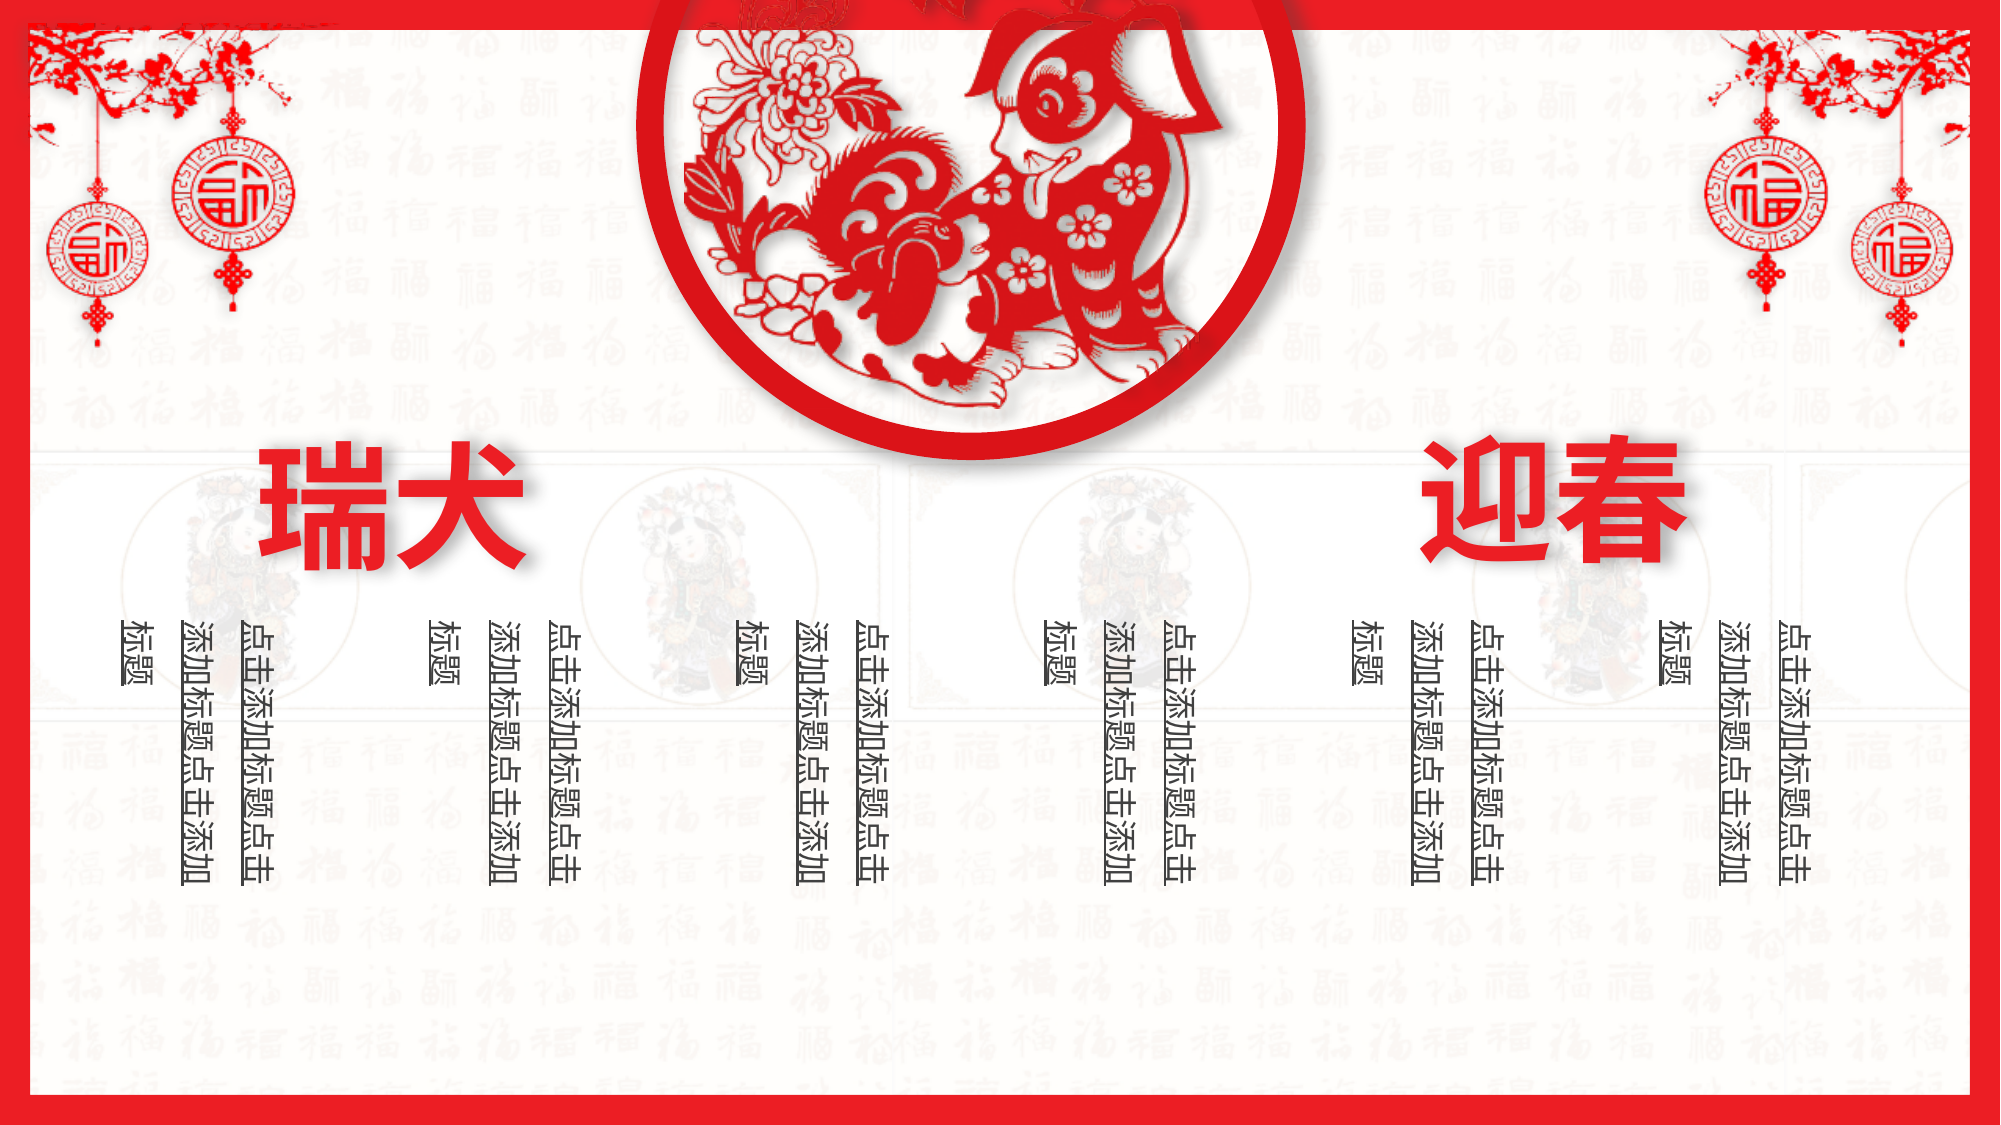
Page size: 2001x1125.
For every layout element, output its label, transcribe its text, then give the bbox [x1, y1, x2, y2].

text_box 点击添加标题点击添加标题点击添加标题 [1693, 605, 1845, 922]
text_box 点击添加标题点击添加标题点击添加标题 [1385, 605, 1537, 922]
text_box 迎春 [1401, 406, 1761, 586]
text_box [823, 427, 1119, 462]
text_box 点击添加标题点击添加标题点击添加标题 [462, 605, 615, 922]
text_box 点击添加标题点击添加标题点击添加标题 [1078, 605, 1230, 922]
text_box 瑞犬 [240, 413, 599, 593]
text_box [635, 0, 680, 294]
text_box [0, 0, 2000, 1125]
text_box 点击添加标题点击添加标题点击添加标题 [770, 605, 922, 922]
picture [28, 0, 1971, 1094]
text_box [1253, 0, 1307, 308]
text_box 点击添加标题点击添加标题点击添加标题 [155, 605, 307, 922]
